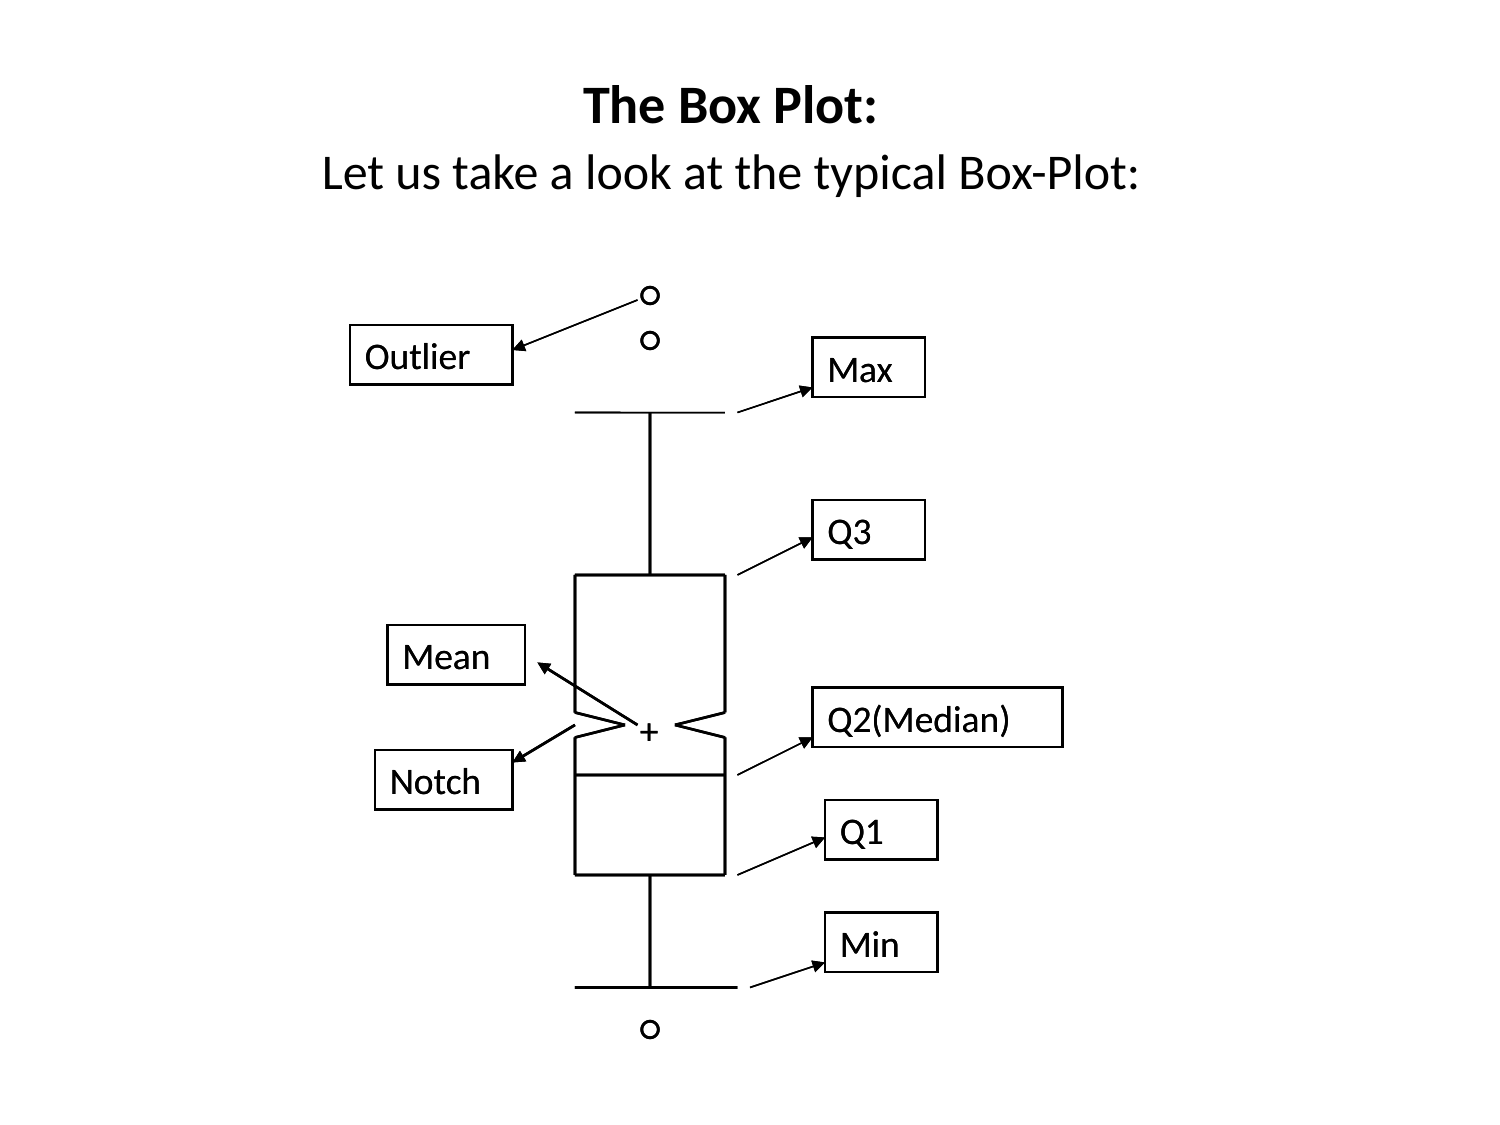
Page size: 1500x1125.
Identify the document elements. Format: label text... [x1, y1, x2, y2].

text_box The Box Plot: Let us take a look at the typical Box-Plot: [99, 62, 1363, 208]
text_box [349, 262, 1063, 1058]
